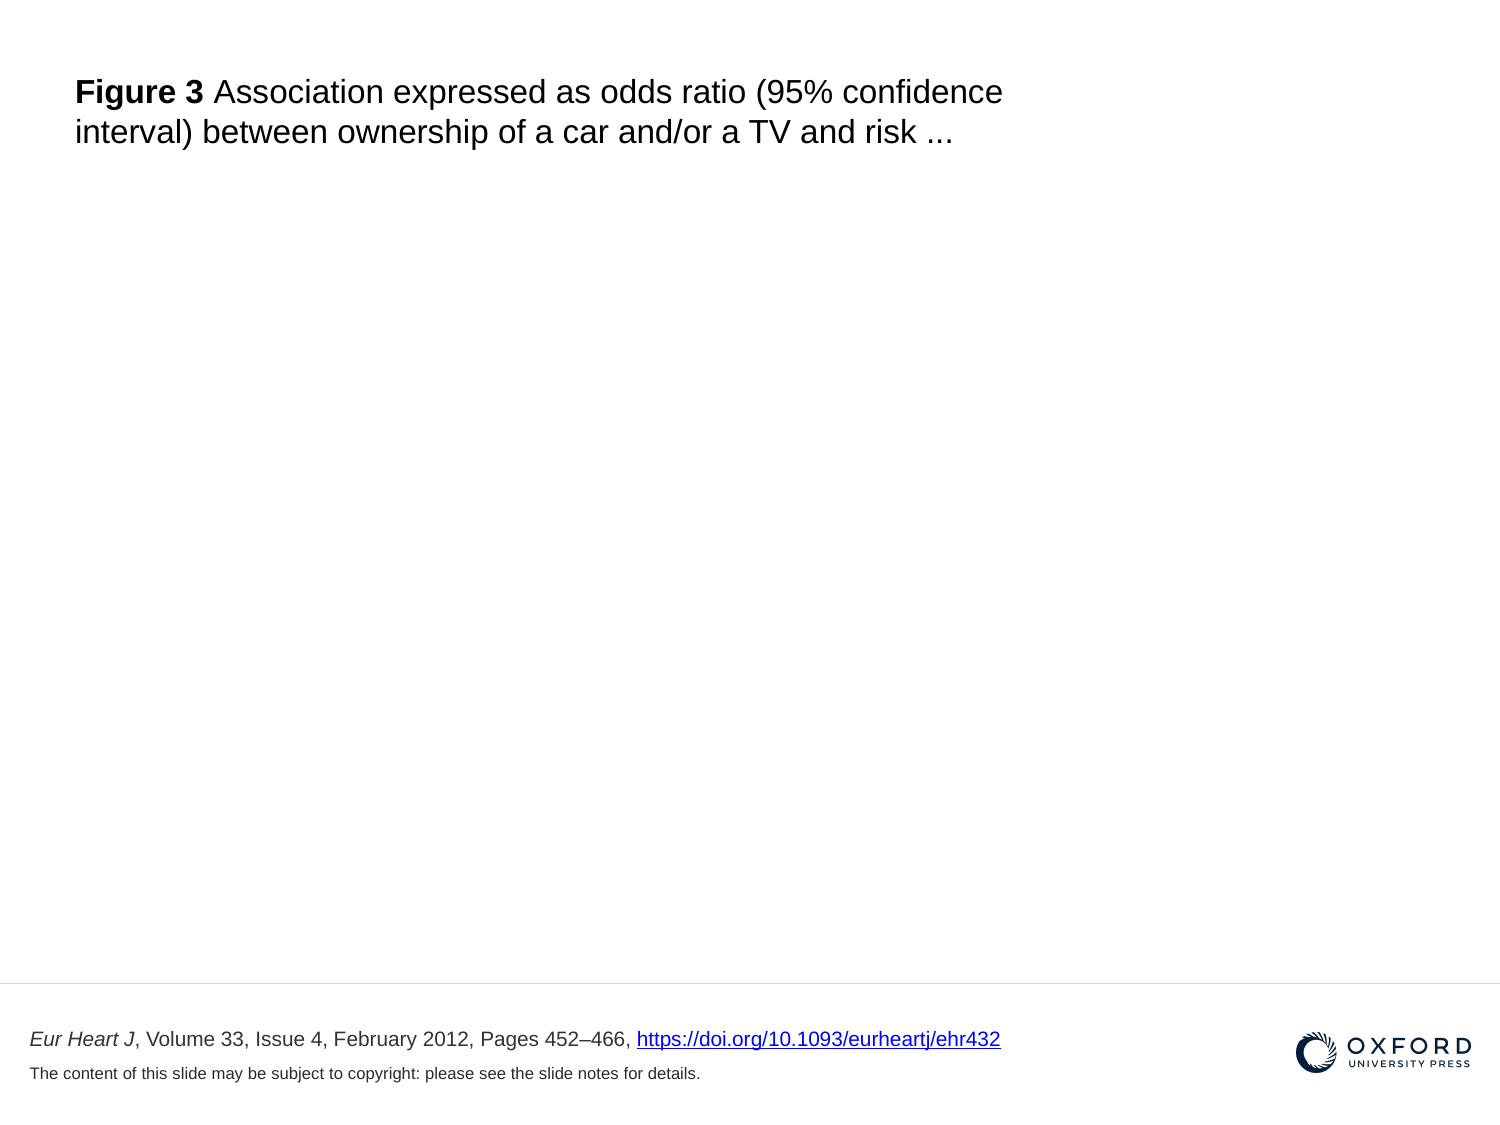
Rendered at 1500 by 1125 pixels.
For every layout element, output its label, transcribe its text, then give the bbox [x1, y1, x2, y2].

picture [1296, 1032, 1471, 1073]
footer Eur Heart J, Volume 33, Issue 4, February 2012, Pages 452–466, https://doi.org/10.1093/eurheartj/ehr432 The content of this slide may be subject to copyright: please see the slide notes for details. [0, 983, 1260, 1125]
title Figure 3 Association expressed as odds ratio (95% confidence interval) between ownership of a car and/or a TV and risk ... [75, 69, 1078, 171]
